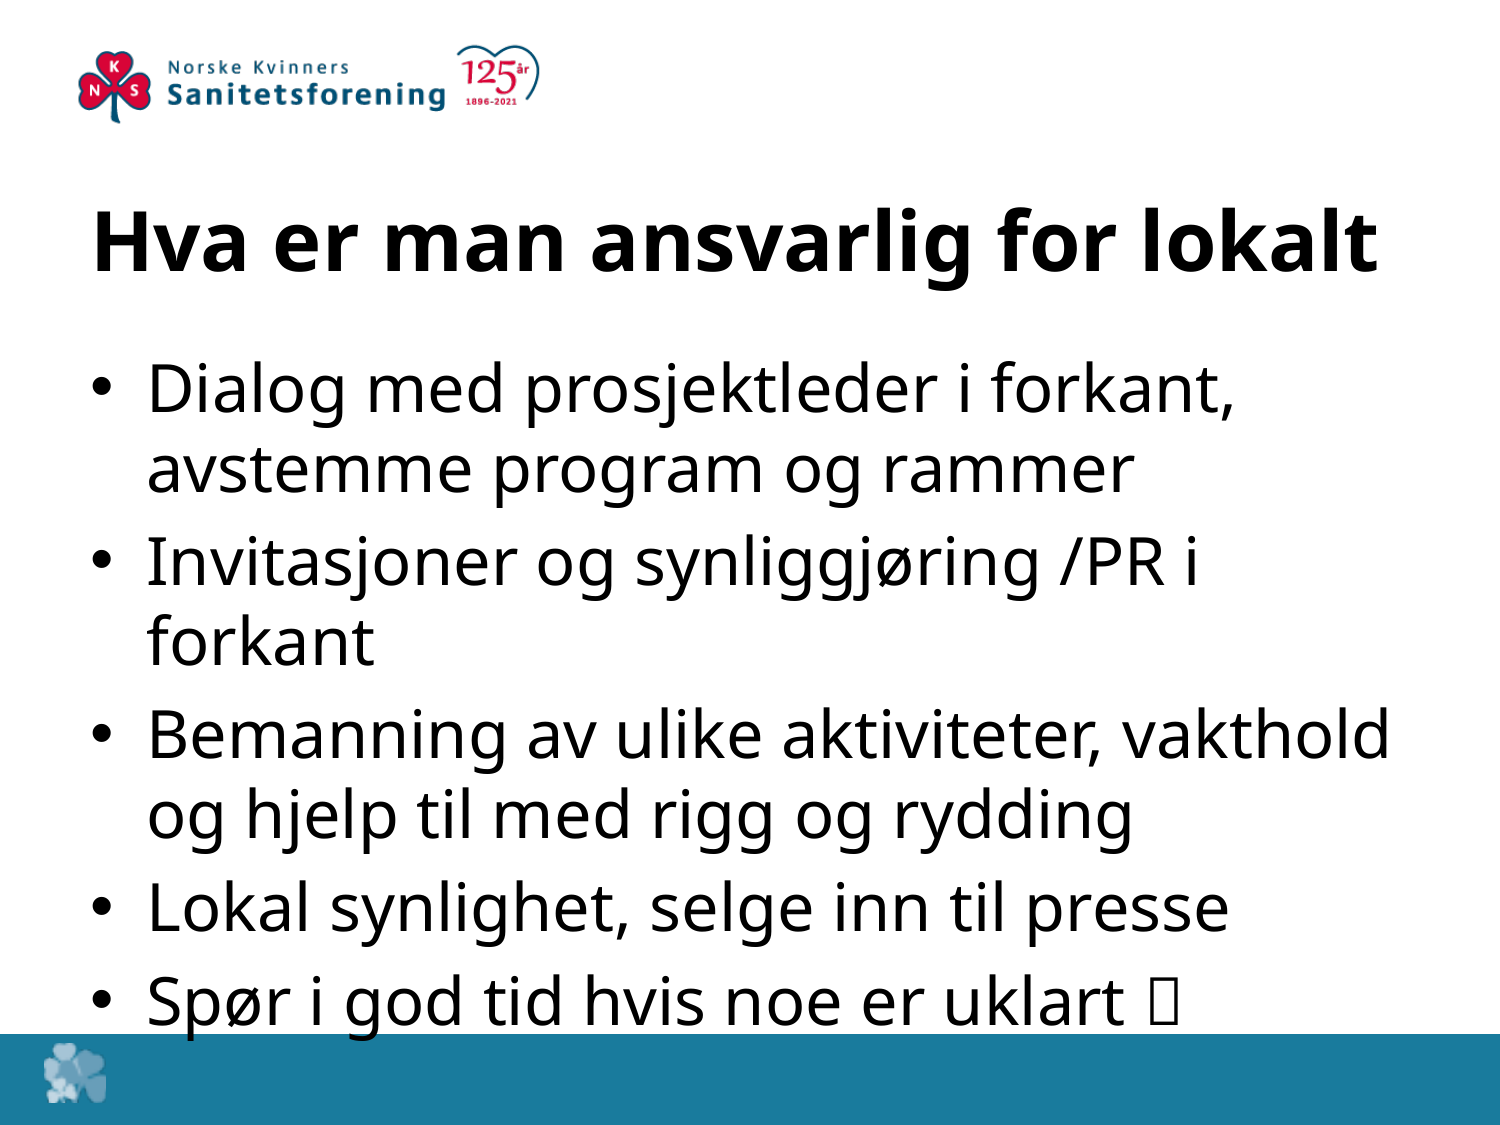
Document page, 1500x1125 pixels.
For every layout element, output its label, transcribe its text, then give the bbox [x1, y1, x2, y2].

picture [60, 20, 563, 141]
list Dialog med prosjektleder i forkant, avstemme program og rammer Invitasjoner og synliggjøring /PR i forkant Bemanning av ulike aktiviteter, vakthold og hjelp til med rigg og rydding Lokal synlighet, selge inn til presse Spør i god tid hvis noe er uklart  [75, 337, 1425, 1005]
title Hva er man ansvarlig for lokalt [75, 164, 1425, 312]
